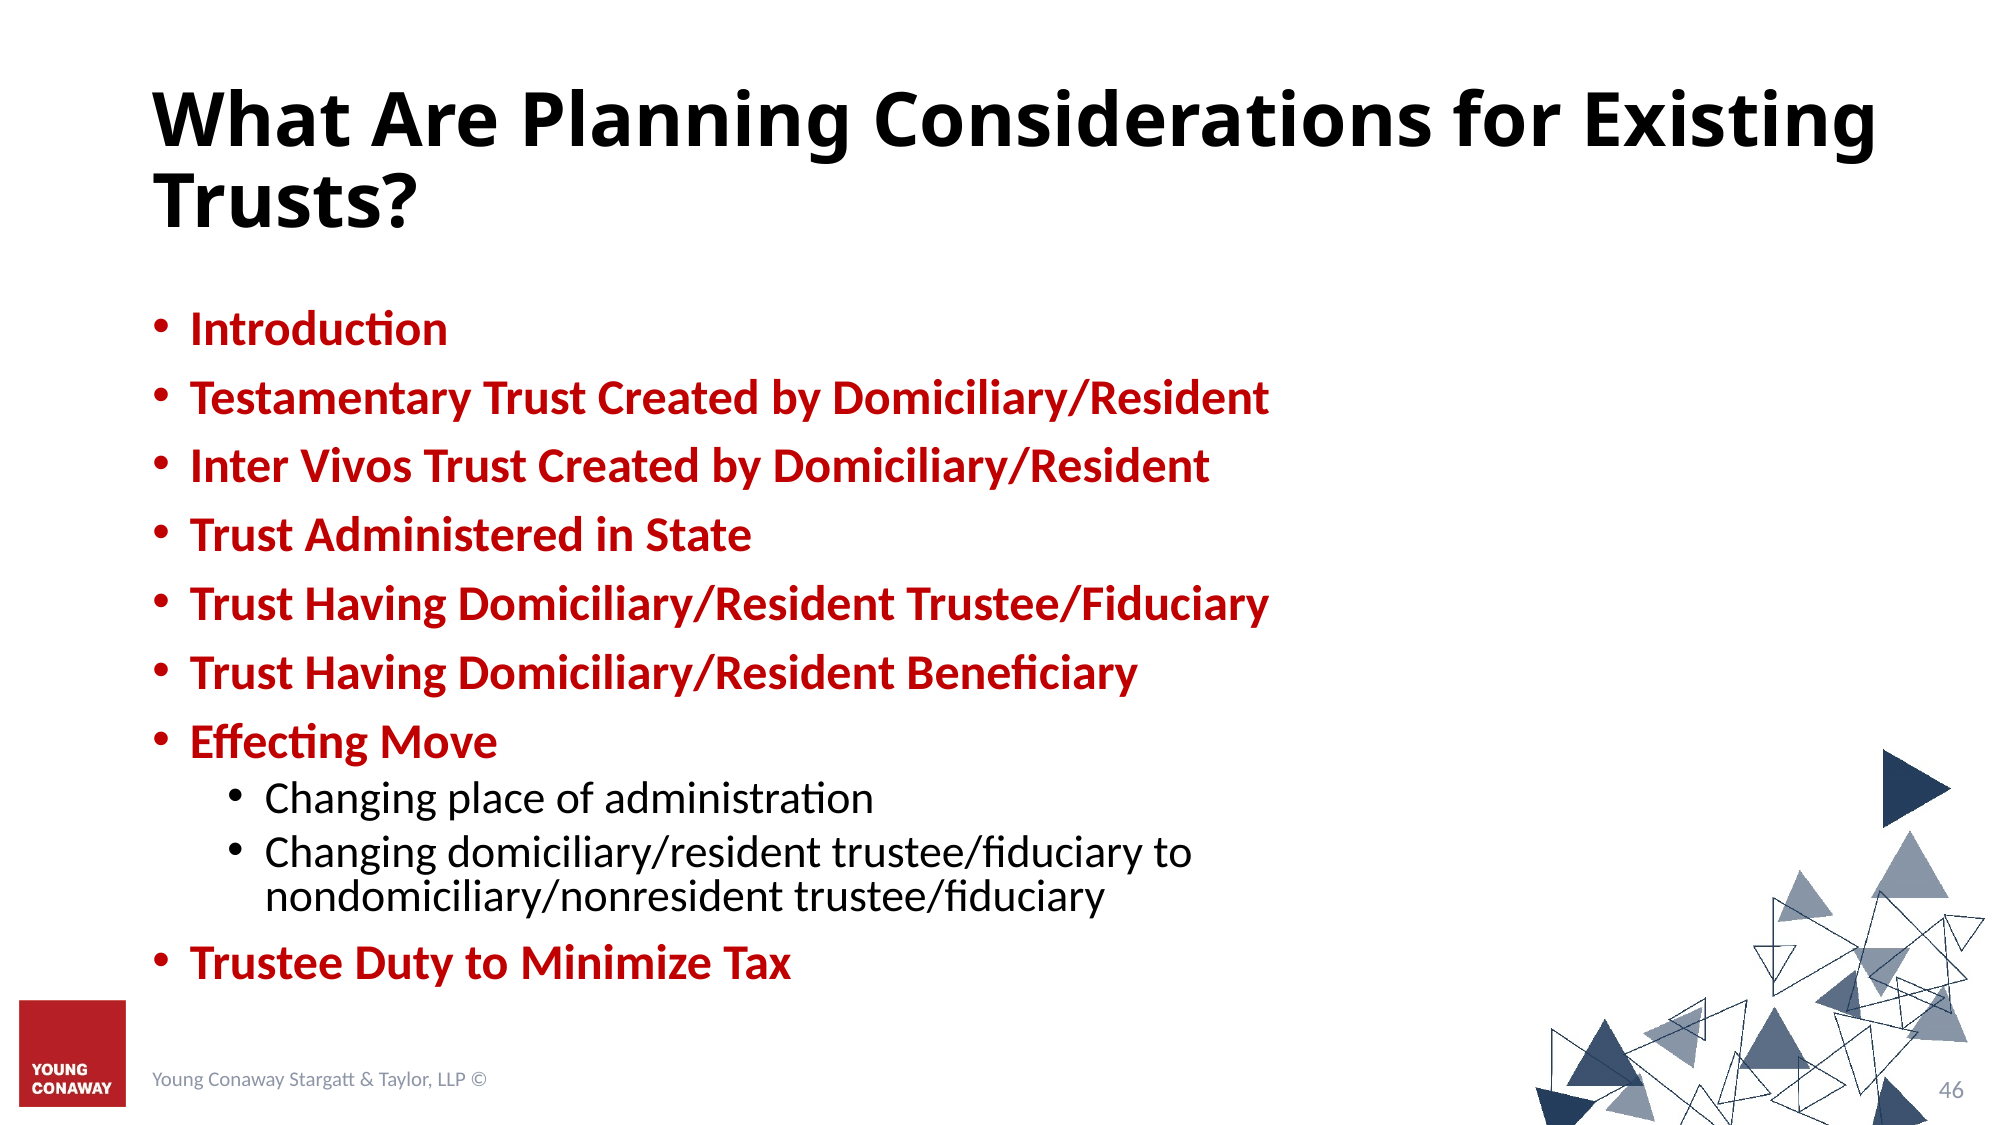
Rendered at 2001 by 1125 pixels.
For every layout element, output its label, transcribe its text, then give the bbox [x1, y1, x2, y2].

picture [1535, 749, 1985, 1125]
picture [19, 1000, 126, 1107]
title What Are Planning Considerations for Existing Trusts? [137, 93, 1980, 312]
footer Young Conaway Stargatt & Taylor, LLP © [137, 1047, 813, 1108]
list Introduction Testamentary Trust Created by Domiciliary/Resident Inter Vivos Trust Created by Domiciliary/Resident Trust Administered in State Trust Having Domiciliary/Resident Trustee/Fiduciary Trust Having Domiciliary/Resident Beneficiary Effecting Move Changing place of administration Changing domiciliary/resident trustee/fiduciary to nondomiciliary/nonresident trustee/fiduciary Trustee Duty to Minimize Tax [137, 299, 1863, 1014]
slide_number 45 [1529, 1058, 1980, 1118]
